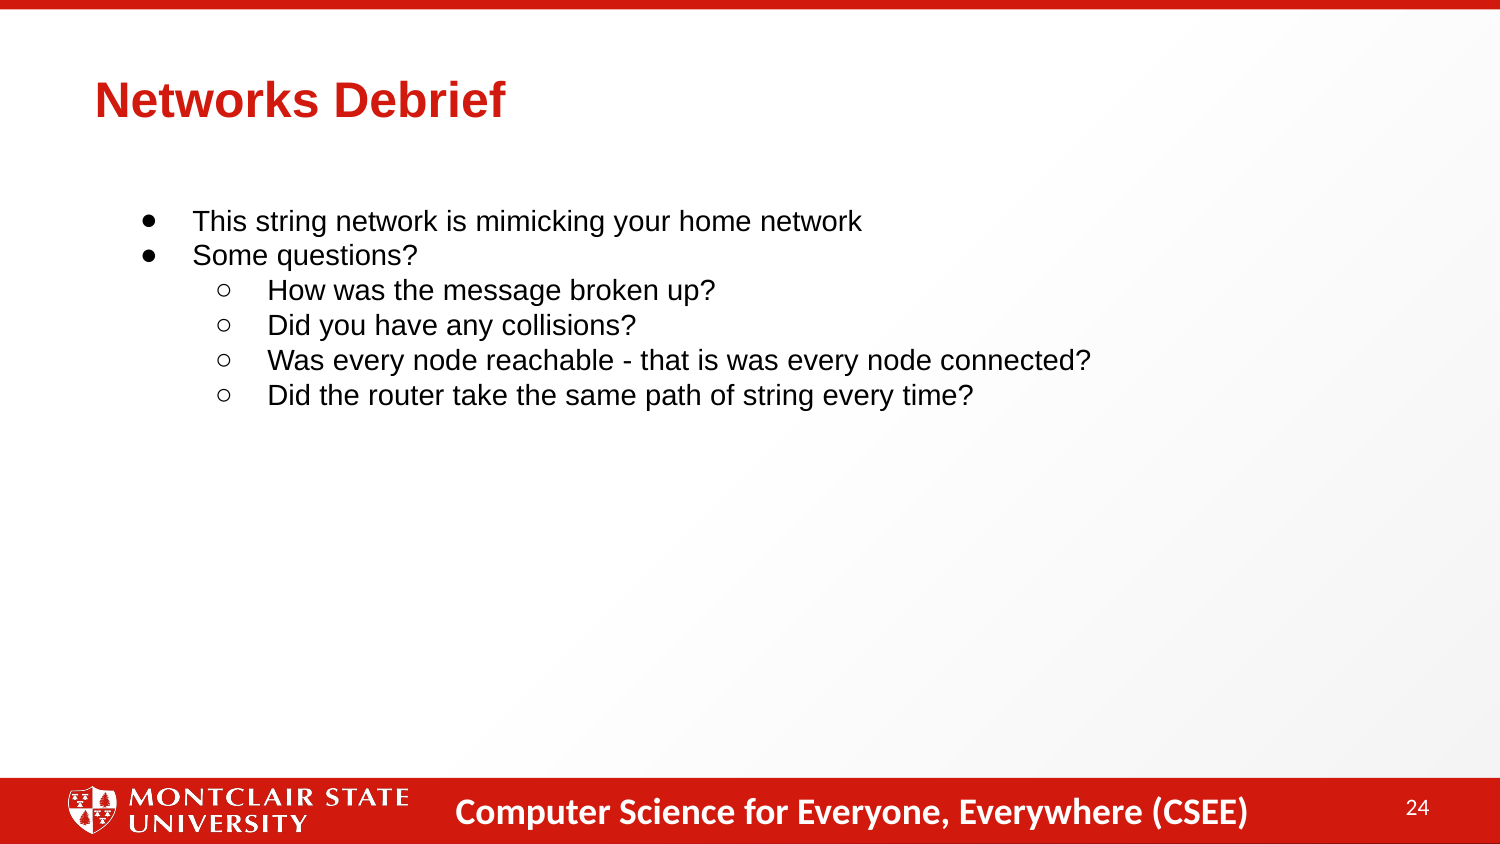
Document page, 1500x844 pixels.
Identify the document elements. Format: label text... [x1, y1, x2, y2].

slide_number ‹#› [1401, 791, 1434, 821]
text_box Computer Science for Everyone, Everywhere (CSEE) [442, 781, 1383, 831]
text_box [51, 781, 416, 840]
text_box [0, 777, 1500, 844]
text_box [0, 0, 1500, 10]
title Networks Debrief [92, 36, 808, 129]
text_box This string network is mimicking your home network Some questions? How was the message broken up? Did you have any collisions? Was every node reachable - that is was every node connected? Did the router take the same path of string every time? [102, 186, 1434, 427]
